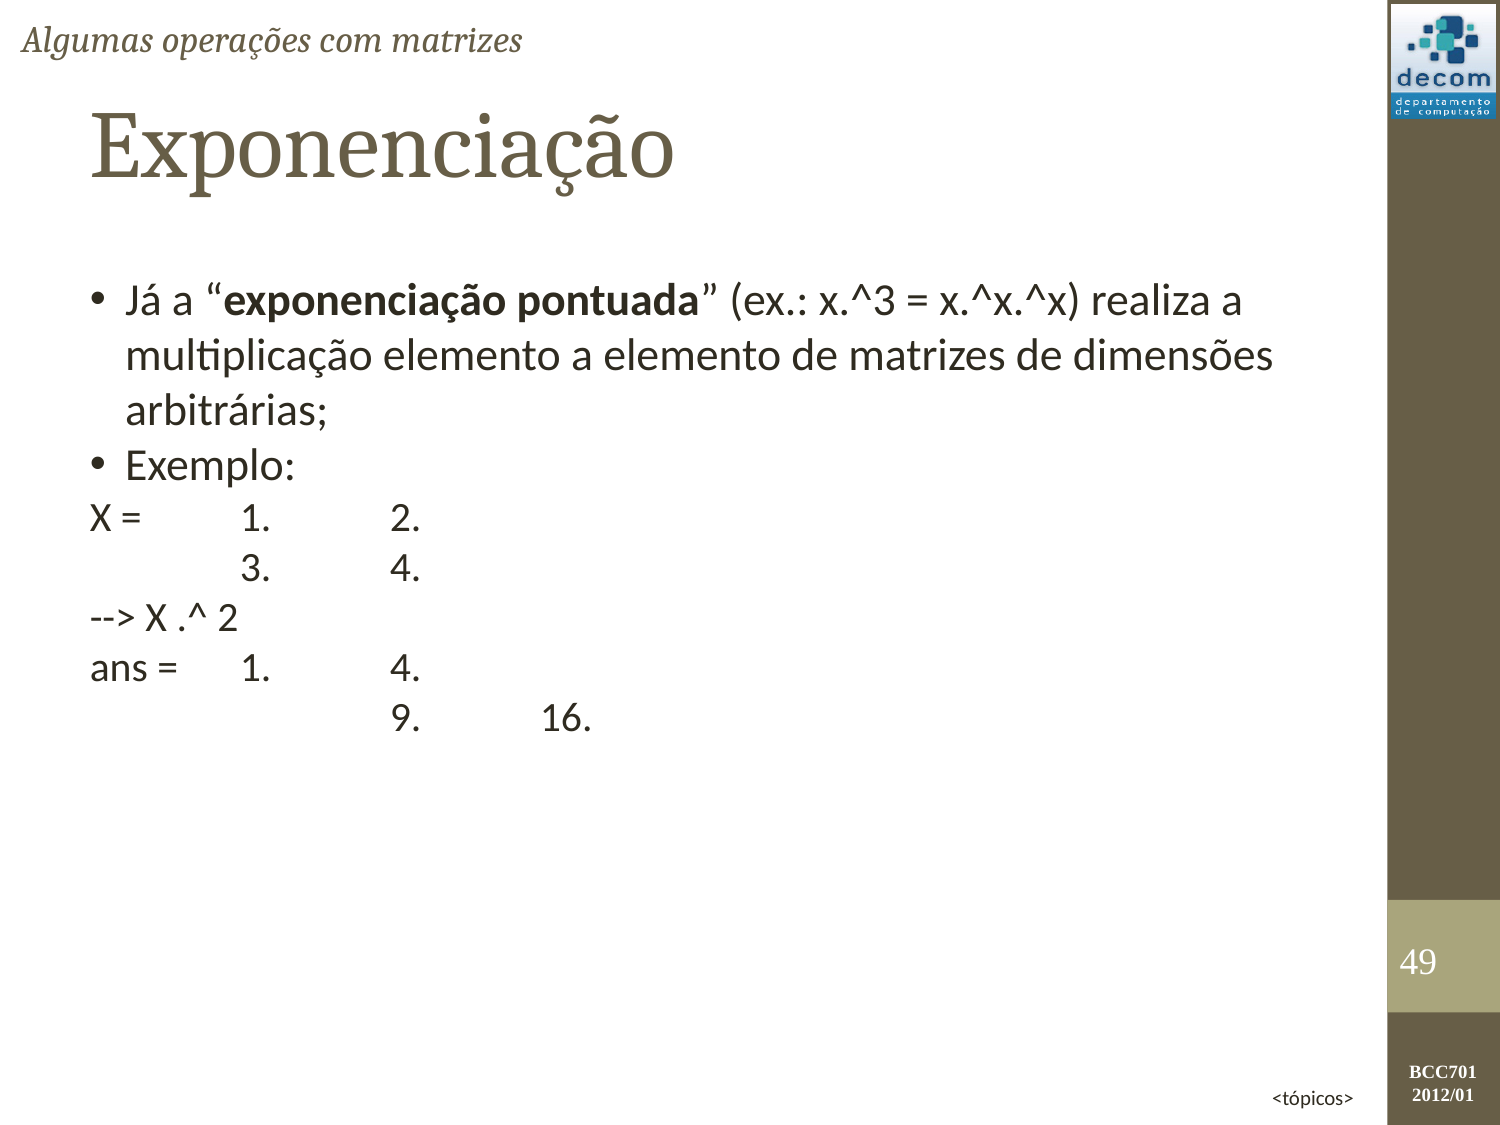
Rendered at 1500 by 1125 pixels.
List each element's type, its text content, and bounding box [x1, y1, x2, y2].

text_box <number> [1399, 926, 1490, 992]
text_box Exponenciação [74, 45, 1325, 233]
picture [1391, 4, 1496, 119]
text_box Já a “exponenciação pontuada” (ex.: x.^3 = x.^x.^x) realiza a multiplicação elemento a elemento de matrizes de dimensões arbitrárias; Exemplo: X = 1. 2. 3. 4. --> X .^ 2 ans = 1. 4. 9. 16. [74, 262, 1325, 1050]
text_box Algumas operações com matrizes [6, 11, 1255, 63]
text_box <tópicos> [1257, 1077, 1397, 1117]
